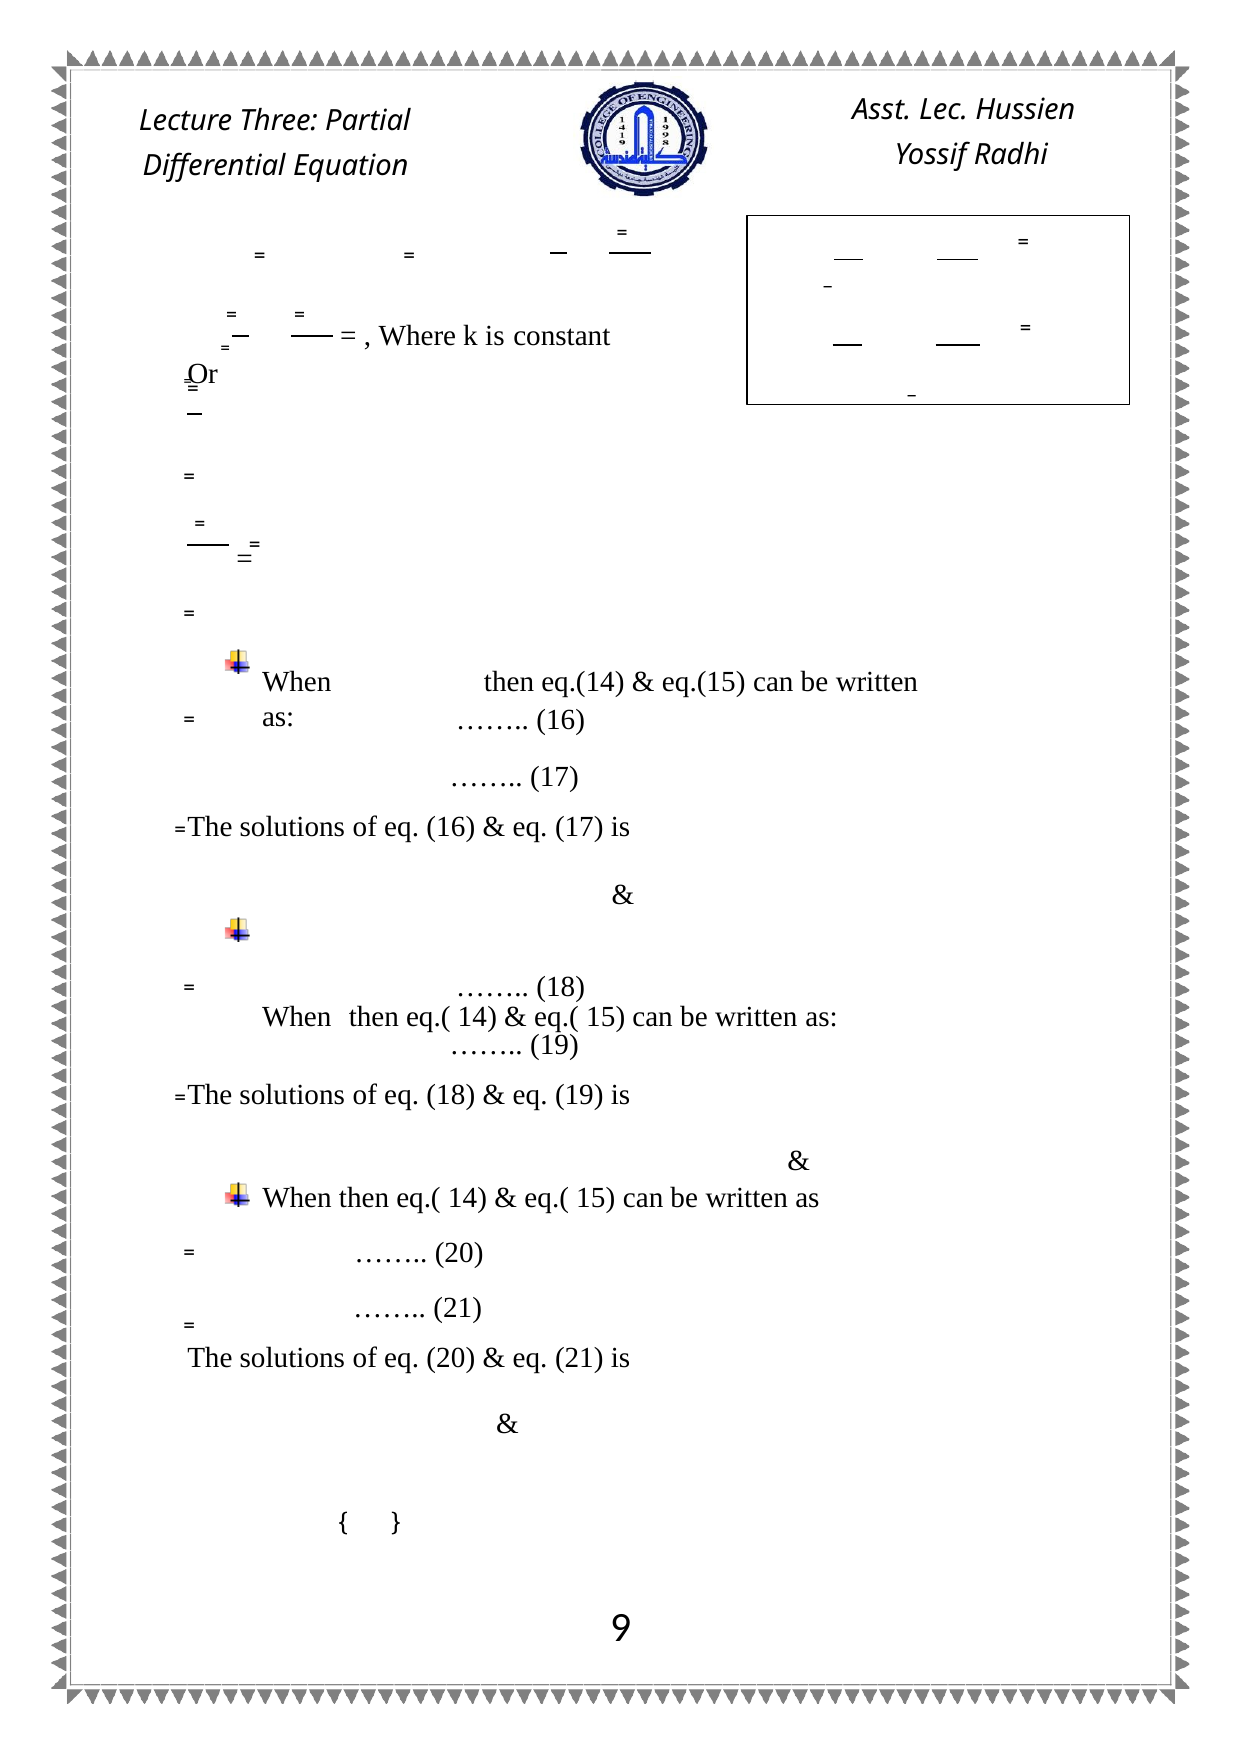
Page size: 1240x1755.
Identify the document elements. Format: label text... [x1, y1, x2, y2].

text_box [51, 49, 1190, 1704]
slide_number 3 [605, 1607, 636, 1755]
